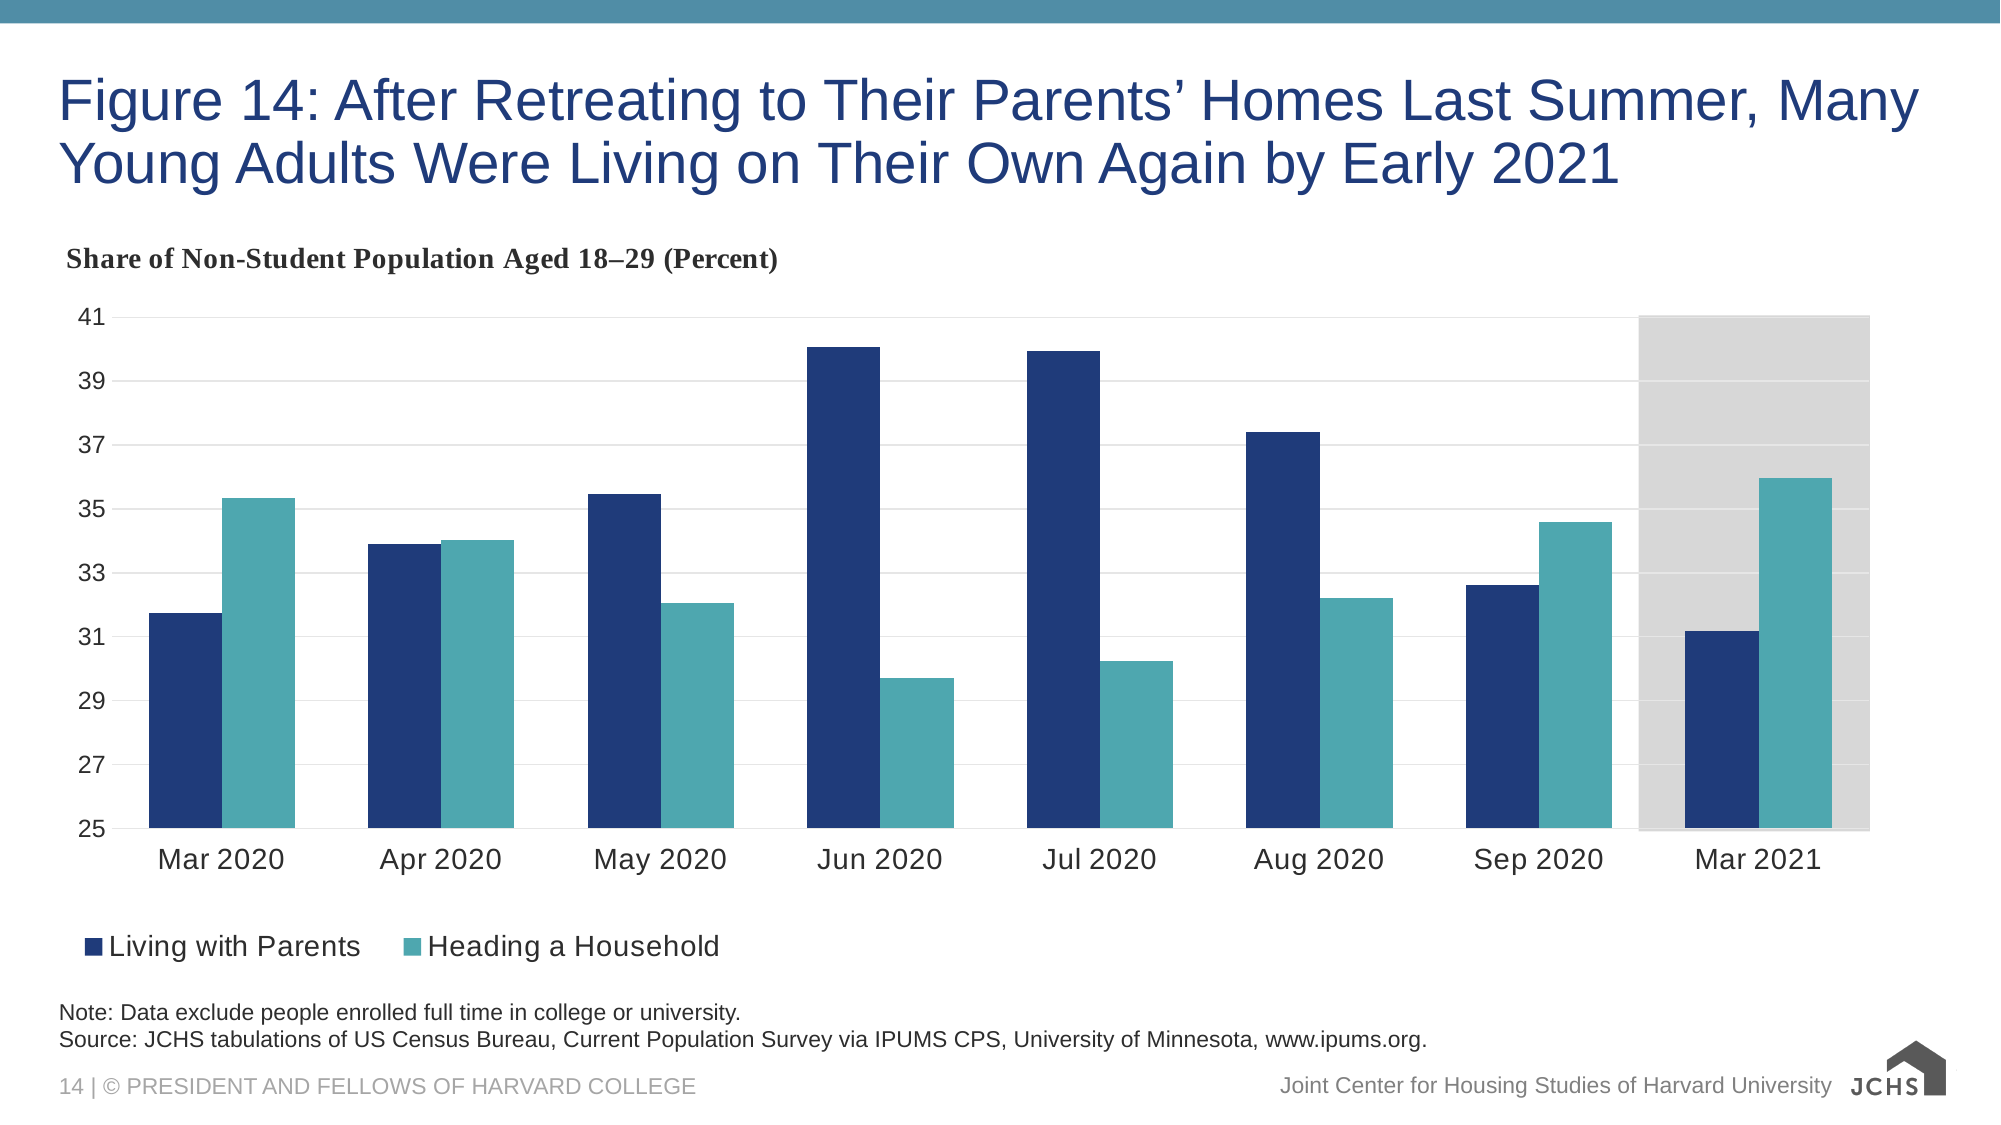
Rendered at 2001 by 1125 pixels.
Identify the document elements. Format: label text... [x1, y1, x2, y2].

list Note: Data exclude people enrolled full time in college or university. Source: JCHS tabulations of US Census Bureau, Current Population Survey via IPUMS CPS, University of Minnesota, www.ipums.org. [43, 972, 1807, 1060]
title Figure 14: After Retreating to Their Parents’ Homes Last Summer, Many Young Adults Were Living on Their Own Again by Early 2021 [43, 59, 1942, 206]
picture [1839, 1031, 1957, 1105]
chart [51, 234, 1949, 973]
